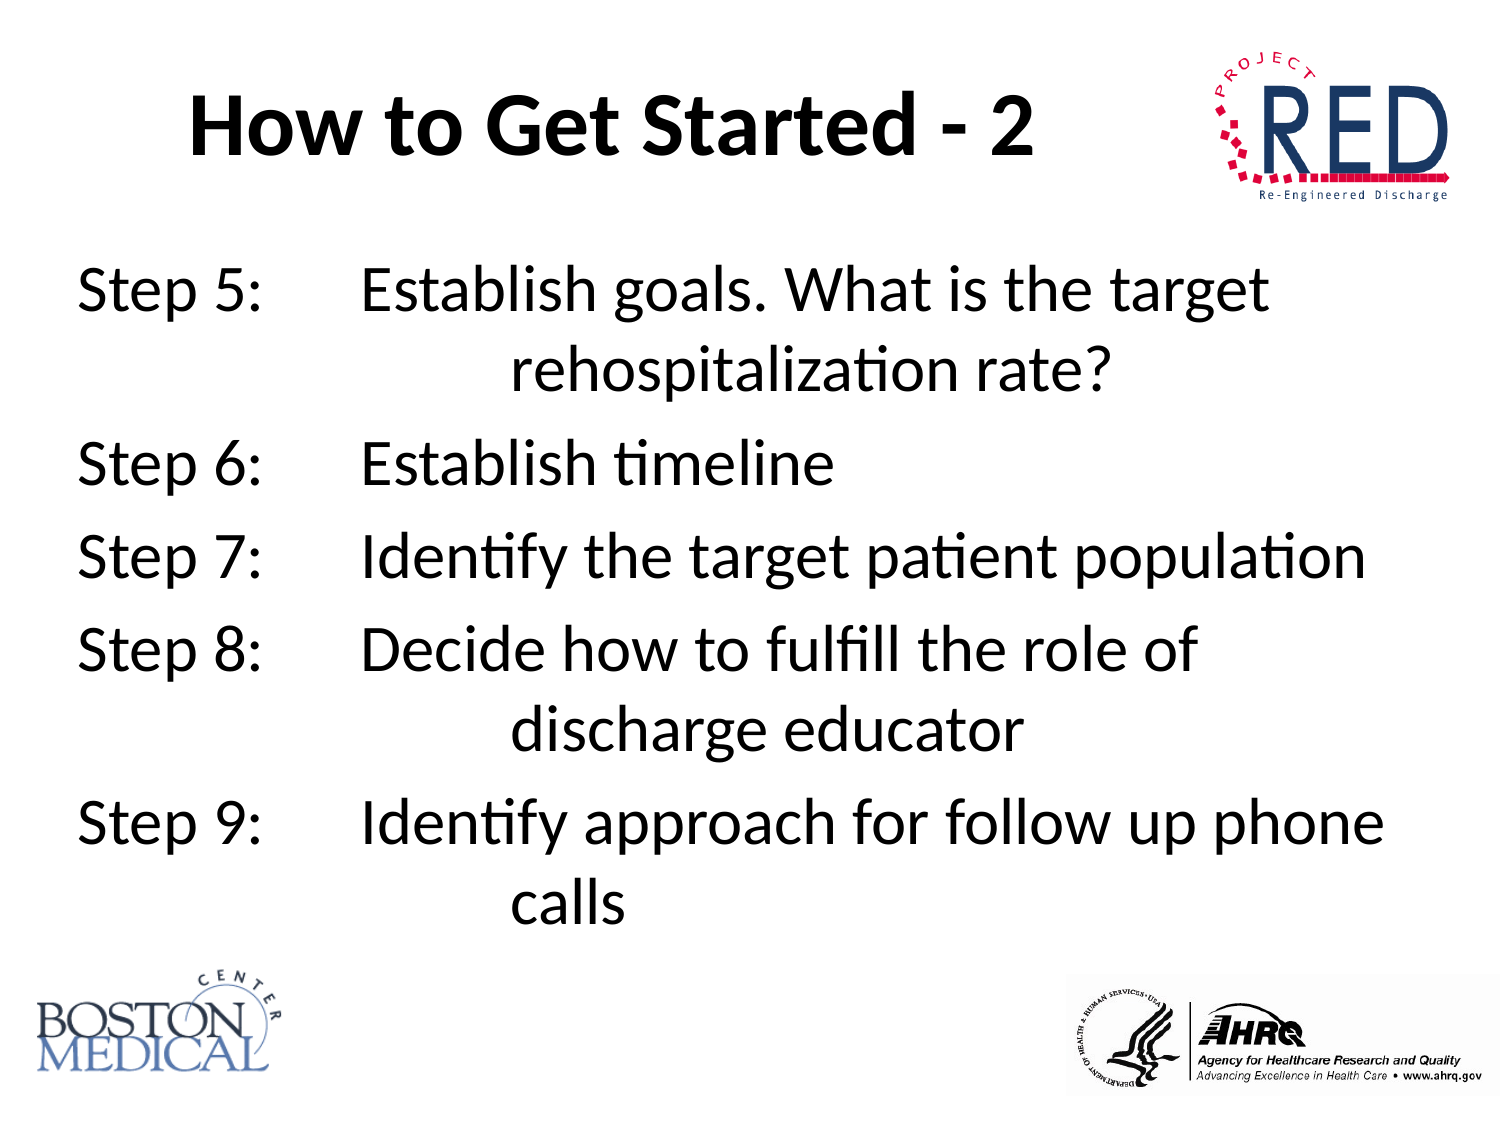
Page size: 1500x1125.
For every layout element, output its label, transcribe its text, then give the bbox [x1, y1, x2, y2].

picture [1066, 974, 1500, 1096]
title How to Get Started - 2 [112, 24, 1113, 213]
list Step 5: Establish goals. What is the target rehospitalization rate? Step 6: Establish timeline Step 7: Identify the target patient population Step 8: Decide how to fulfill the role of discharge educator Step 9: Identify approach for follow up phone calls [62, 237, 1500, 963]
picture [1212, 49, 1451, 204]
